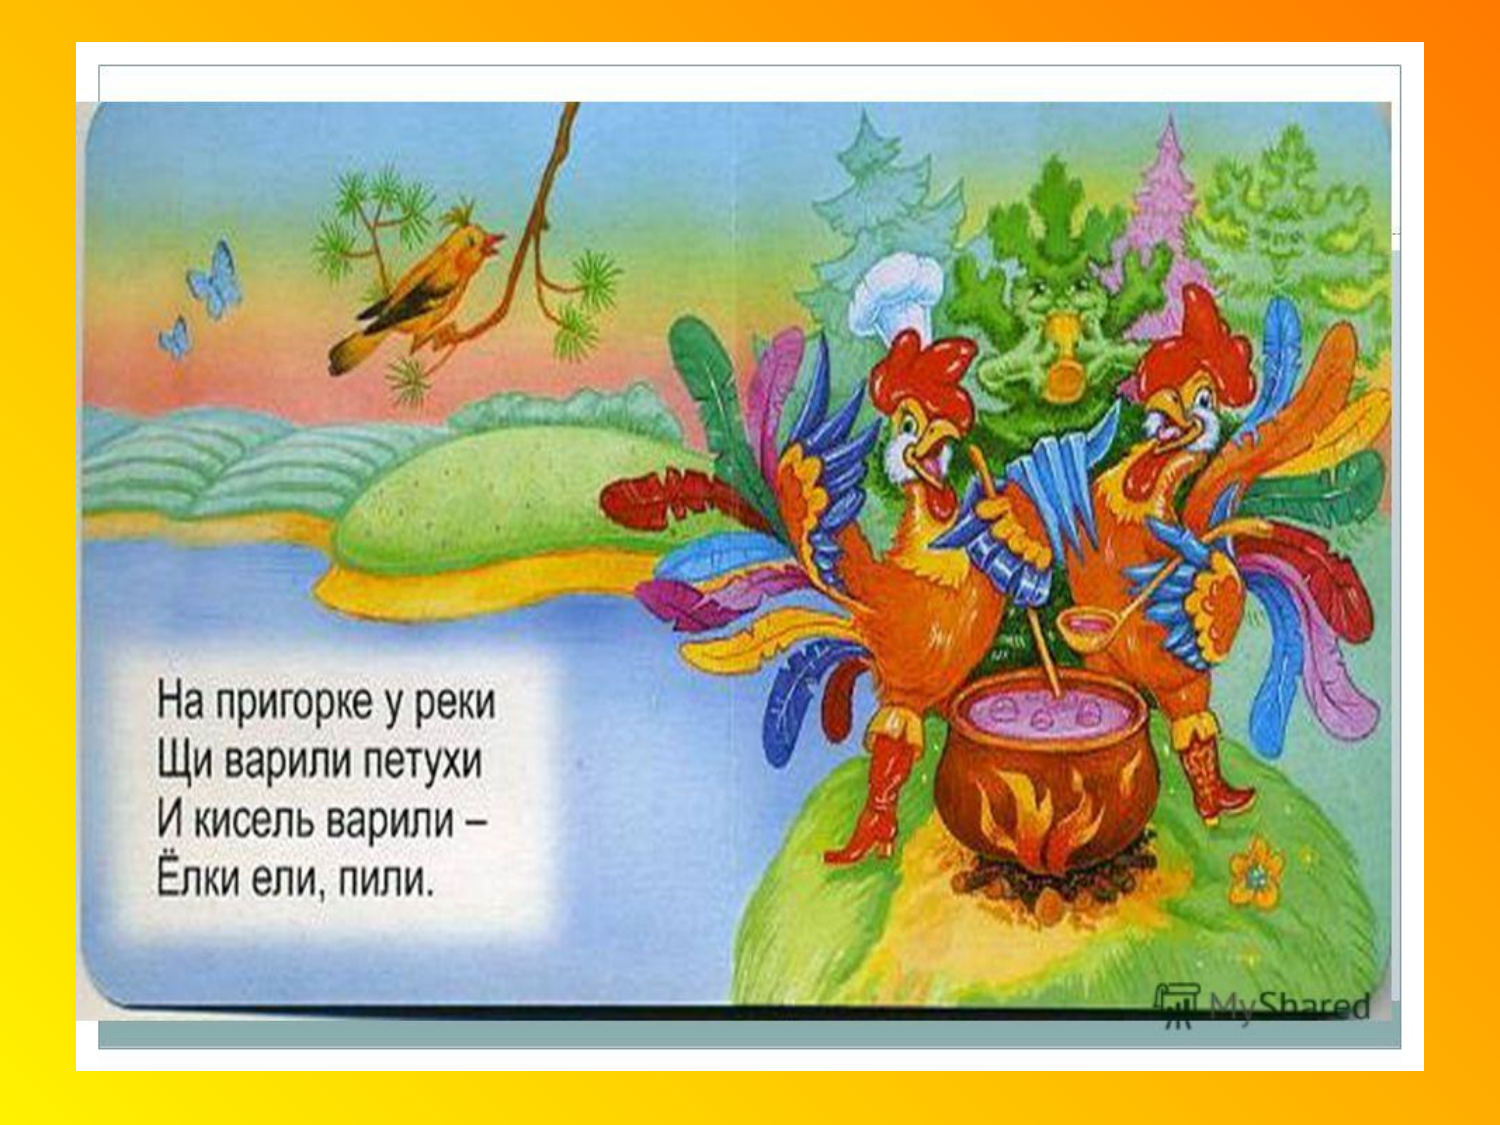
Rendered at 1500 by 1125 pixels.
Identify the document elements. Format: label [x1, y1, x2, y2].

list [76, 42, 1424, 1071]
